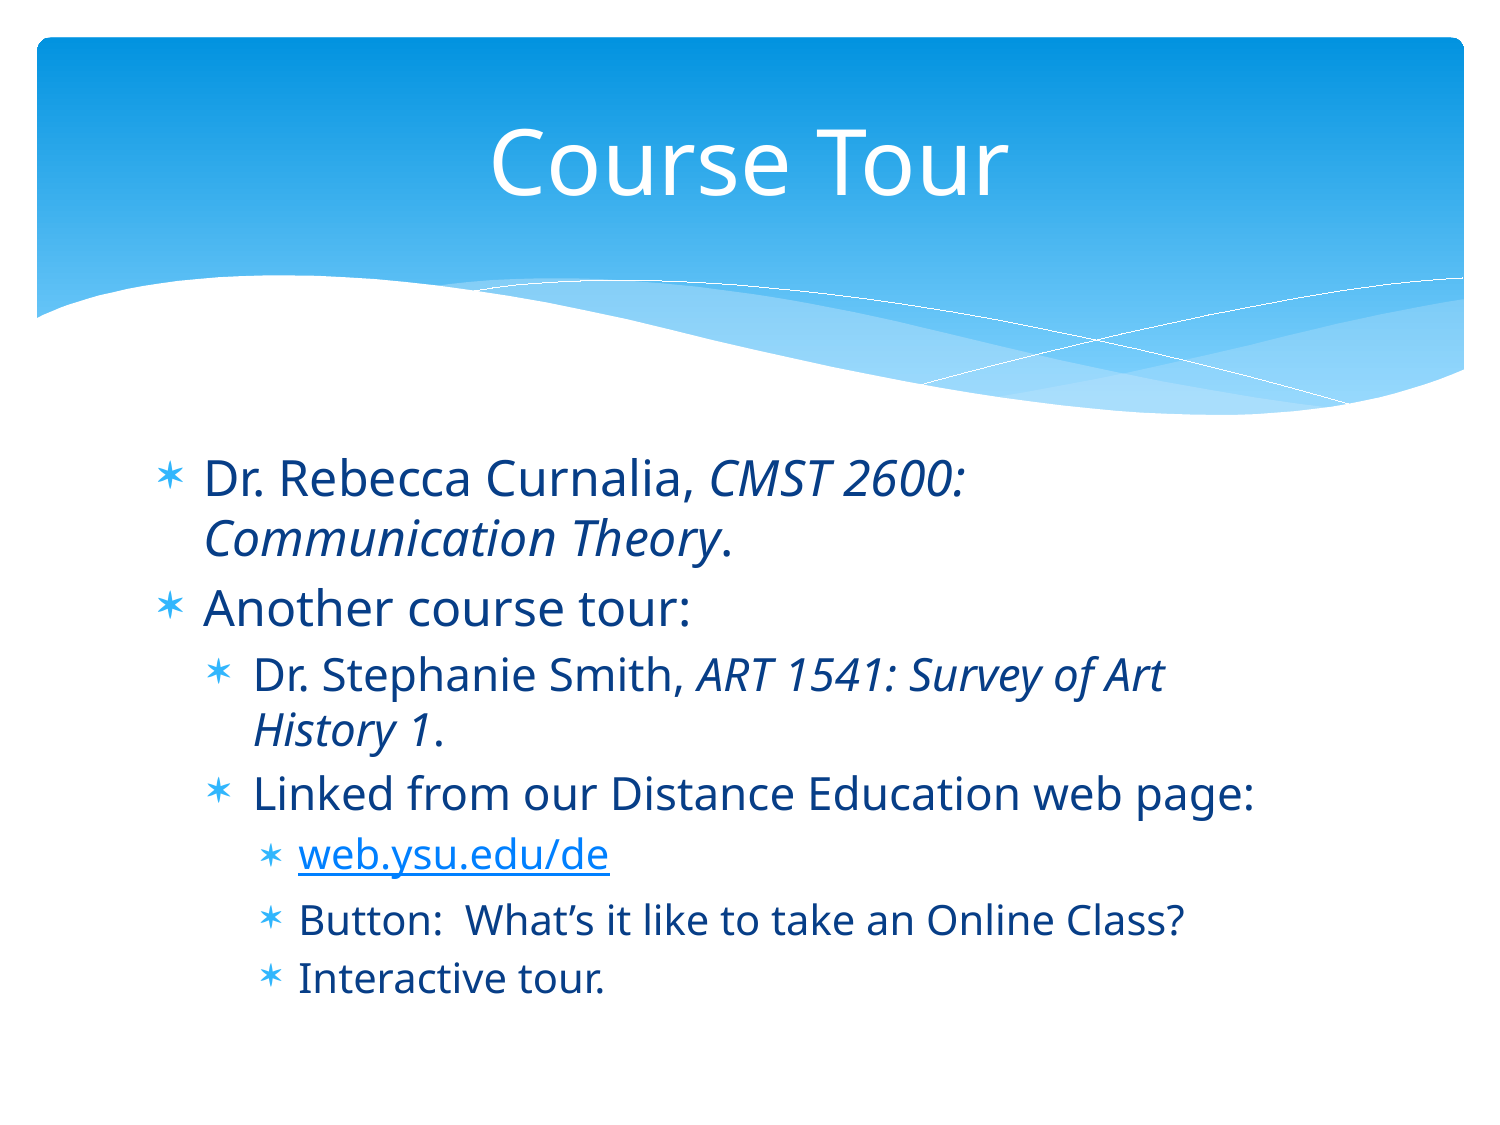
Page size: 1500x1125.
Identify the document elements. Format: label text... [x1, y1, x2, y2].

title Course Tour [75, 55, 1425, 261]
list Dr. Rebecca Curnalia, CMST 2600: Communication Theory. Another course tour: Dr. Stephanie Smith, ART 1541: Survey of Art History 1. Linked from our Distance Education web page: web.ysu.edu/de Button: What’s it like to take an Online Class? Interactive tour. [143, 438, 1313, 1005]
